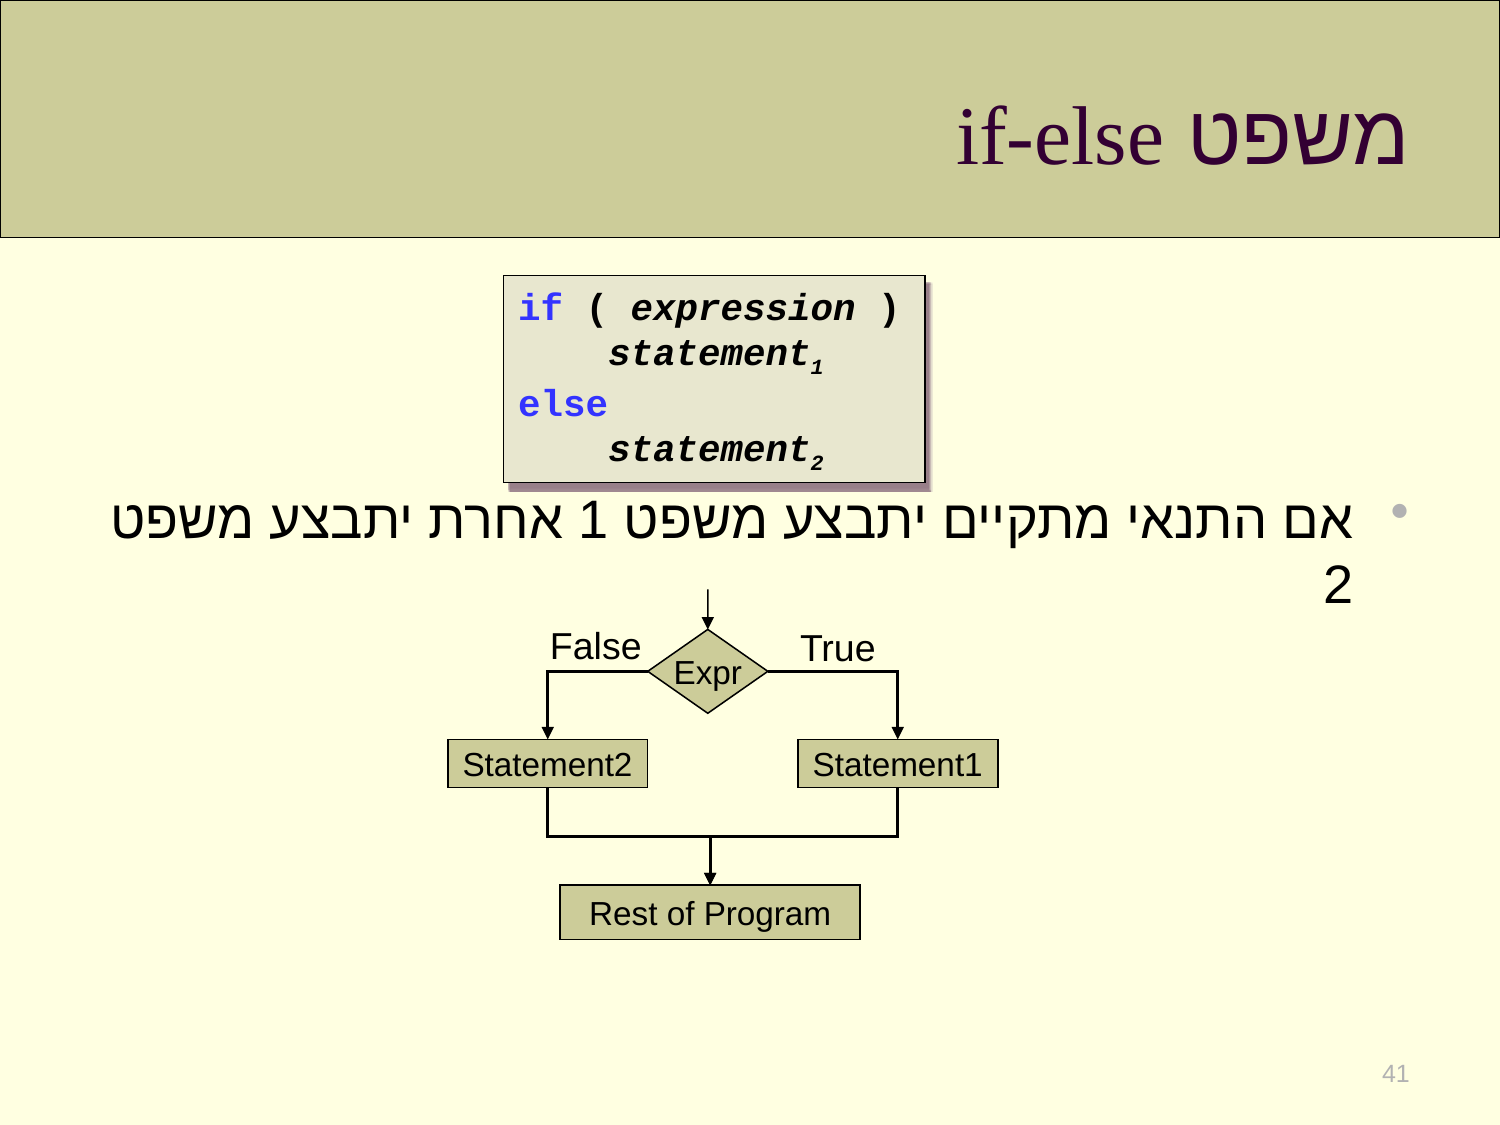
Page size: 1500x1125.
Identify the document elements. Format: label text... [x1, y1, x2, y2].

list אם התנאי מתקיים יתבצע משפט 1 אחרת יתבצע משפט 2 [74, 249, 1426, 1051]
text_box if ( expression ) statement1 else statement2 [503, 275, 926, 483]
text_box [447, 589, 998, 940]
slide_number 41 [1074, 1042, 1425, 1103]
title משפט if-else [74, 37, 1426, 226]
